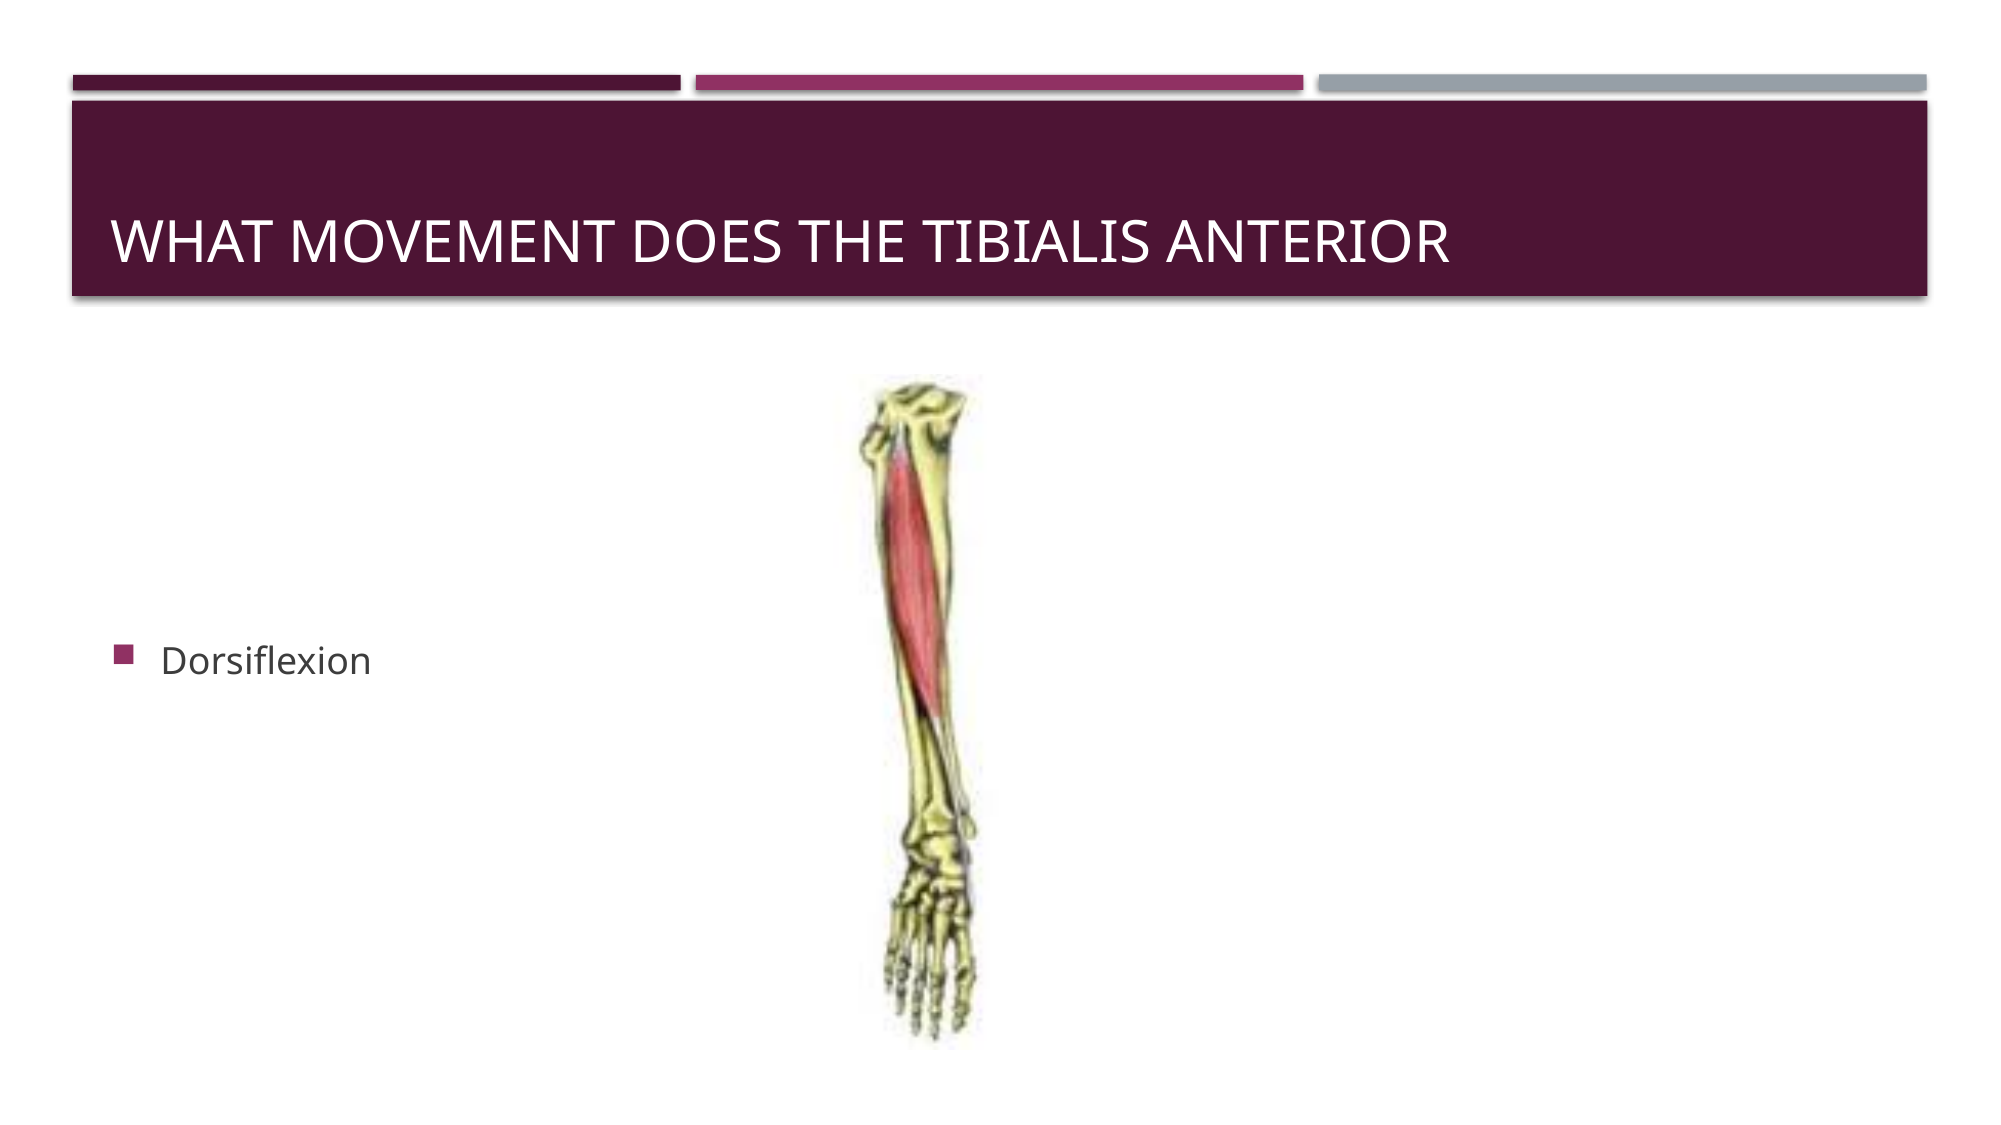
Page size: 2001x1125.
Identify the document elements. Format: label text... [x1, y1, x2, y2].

title What movement does the tibialis anterior [95, 115, 1905, 282]
picture [590, 374, 1267, 1051]
list Dorsiflexion [95, 357, 1905, 962]
